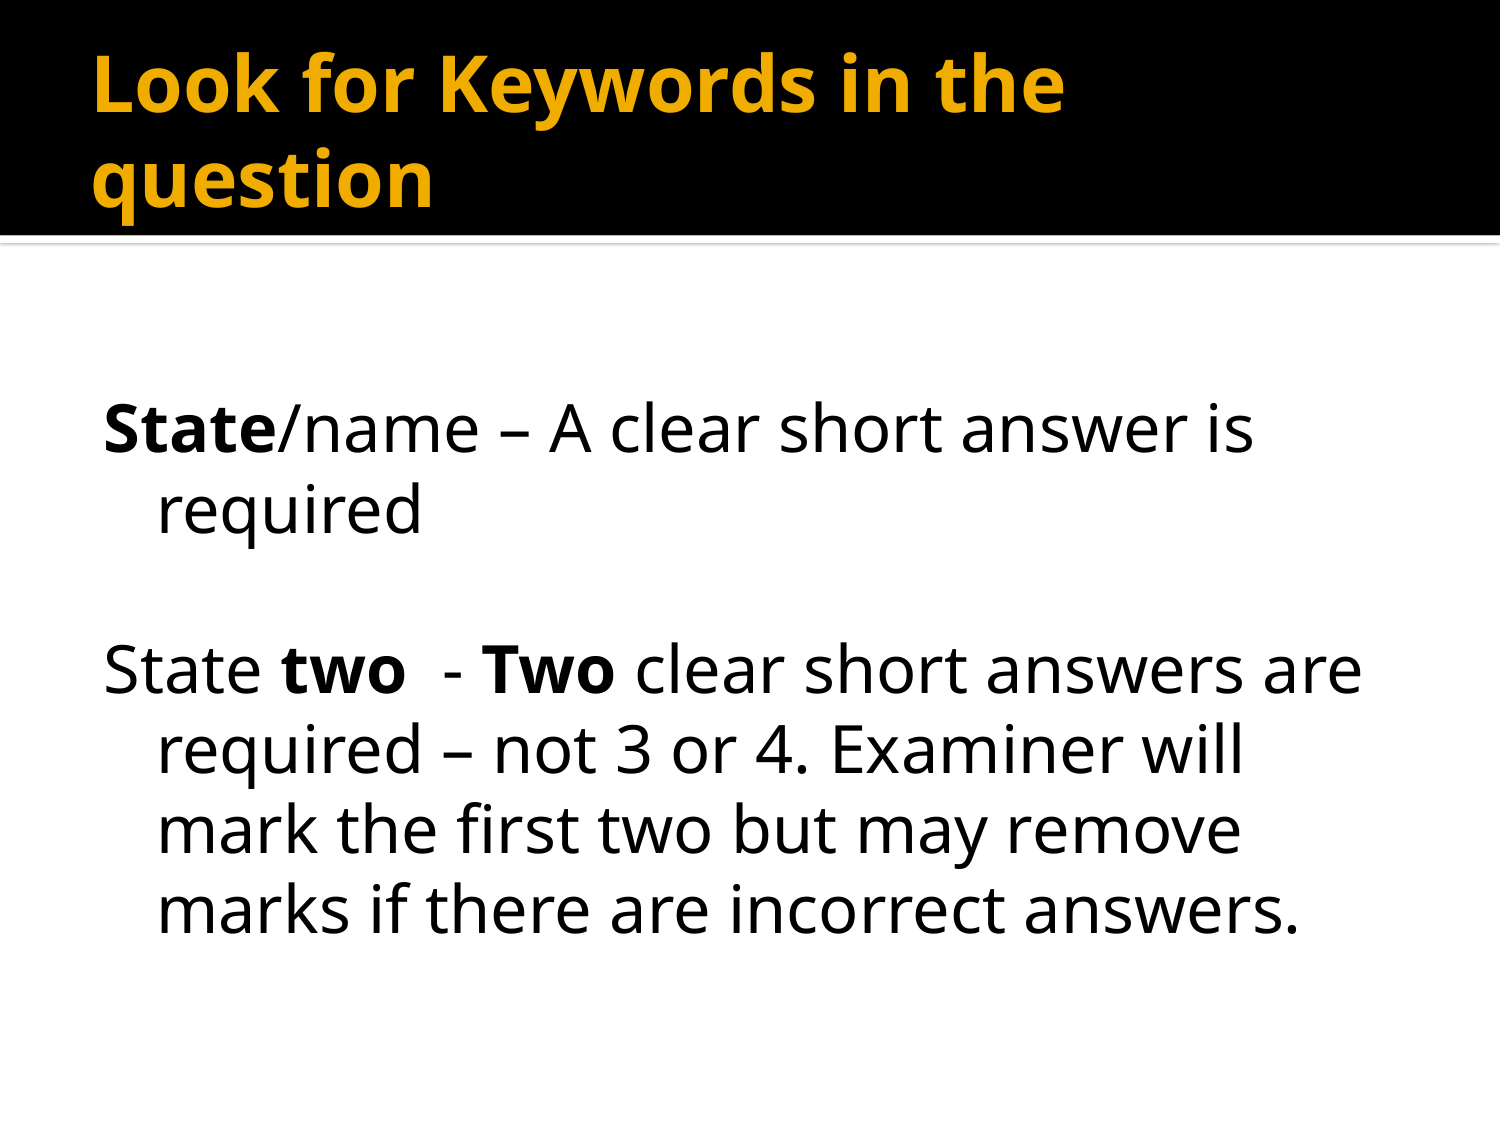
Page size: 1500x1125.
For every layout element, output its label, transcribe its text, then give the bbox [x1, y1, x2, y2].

title Look for Keywords in the question [75, 25, 1425, 231]
list State/name – A clear short answer is required State two - Two clear short answers are required – not 3 or 4. Examiner will mark the first two but may remove marks if there are incorrect answers. [75, 291, 1425, 1050]
